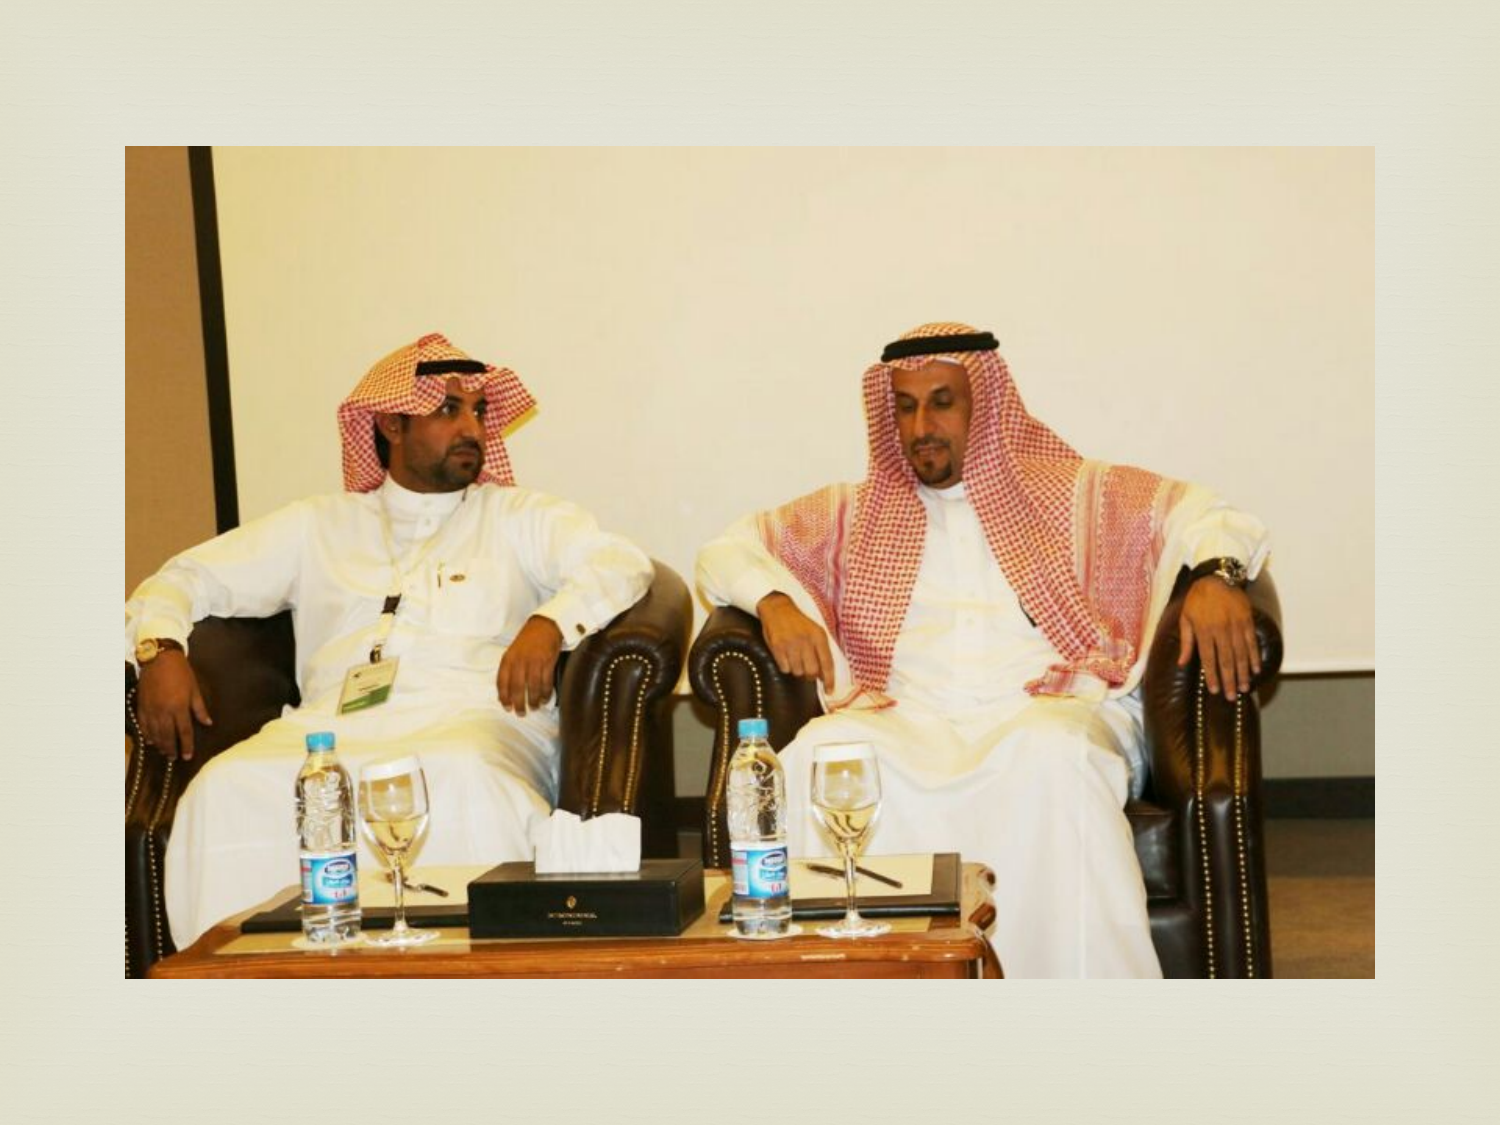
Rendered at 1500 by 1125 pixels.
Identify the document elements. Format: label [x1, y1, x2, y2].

picture [124, 145, 1376, 980]
